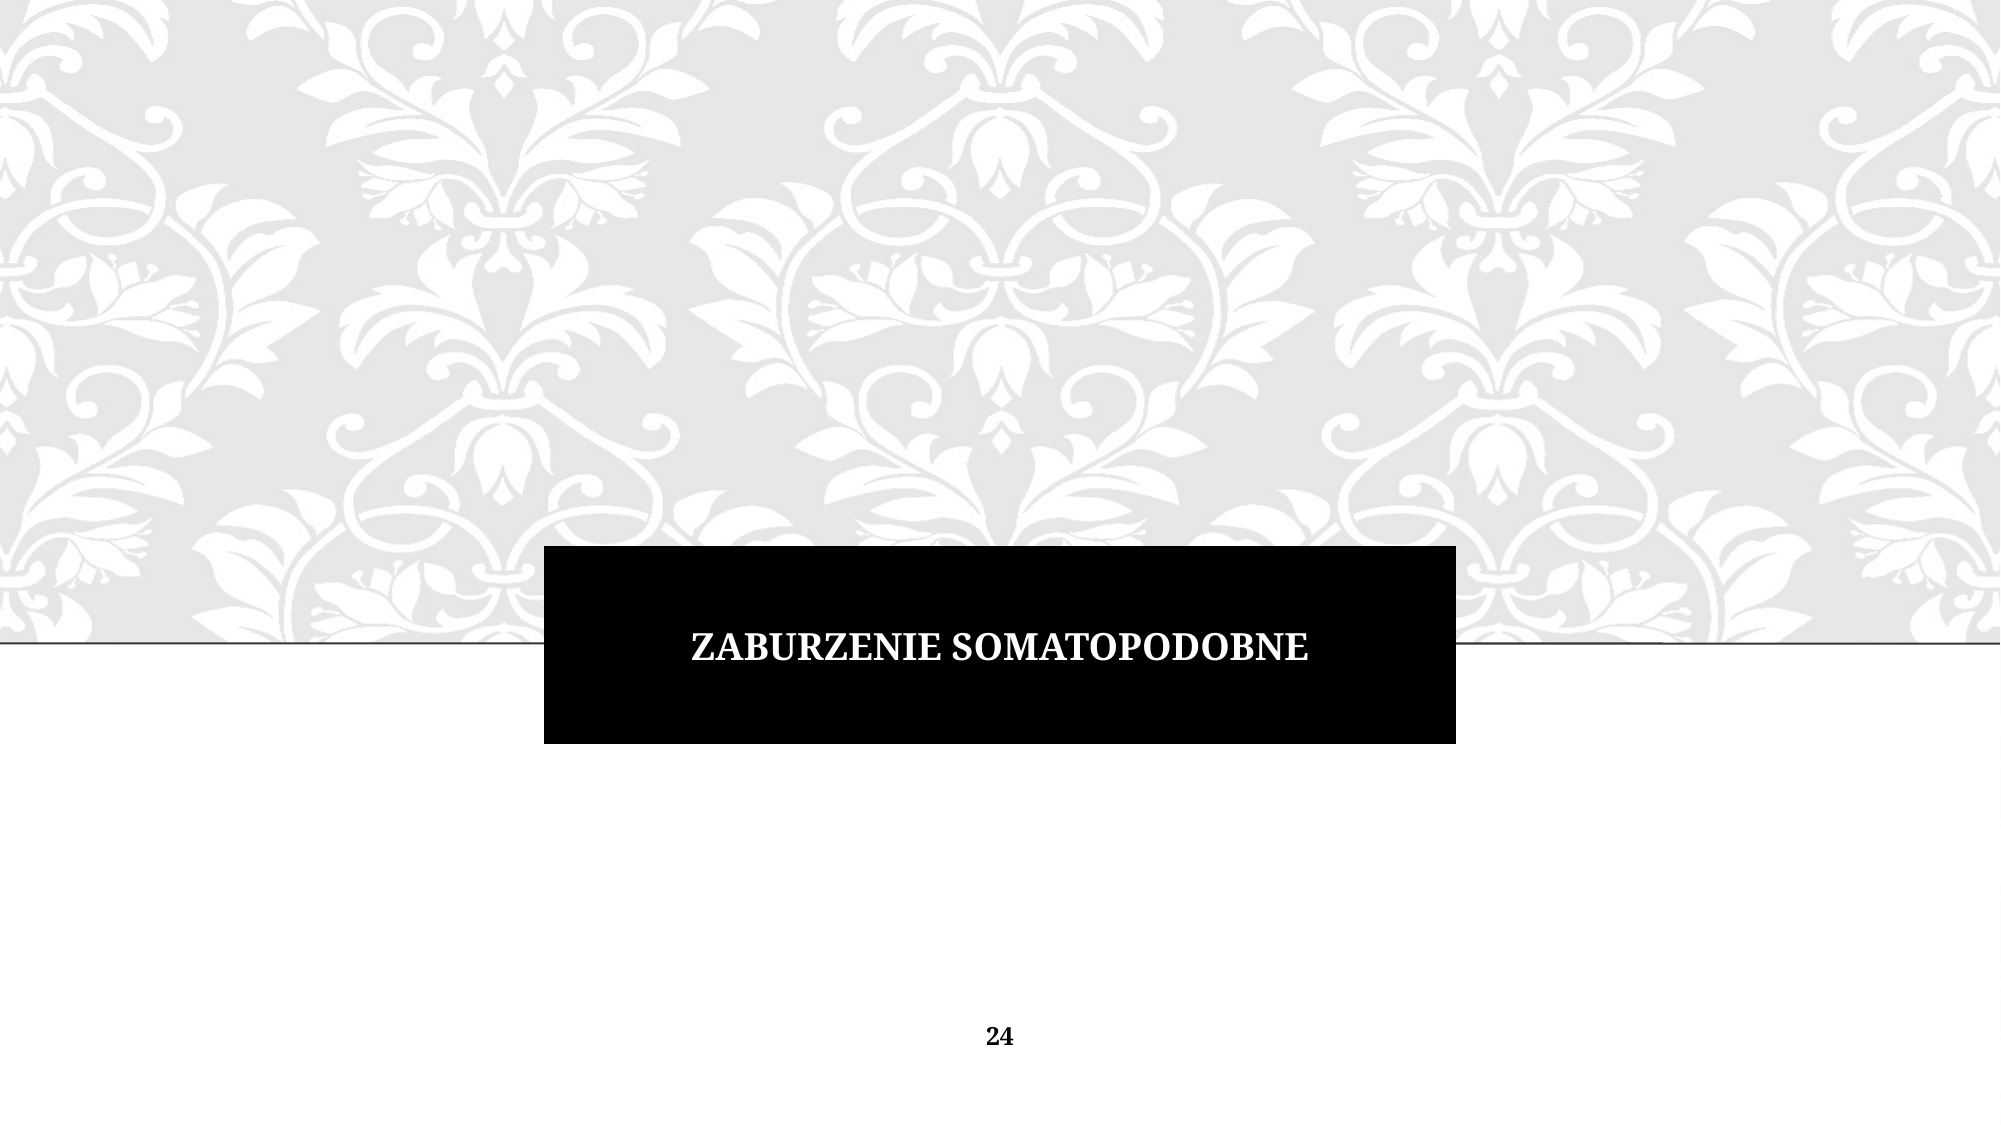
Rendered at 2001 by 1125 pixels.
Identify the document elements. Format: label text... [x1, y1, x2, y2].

slide_number 24 [883, 1012, 1117, 1063]
title Zaburzenie somatopodobne [545, 544, 1455, 676]
